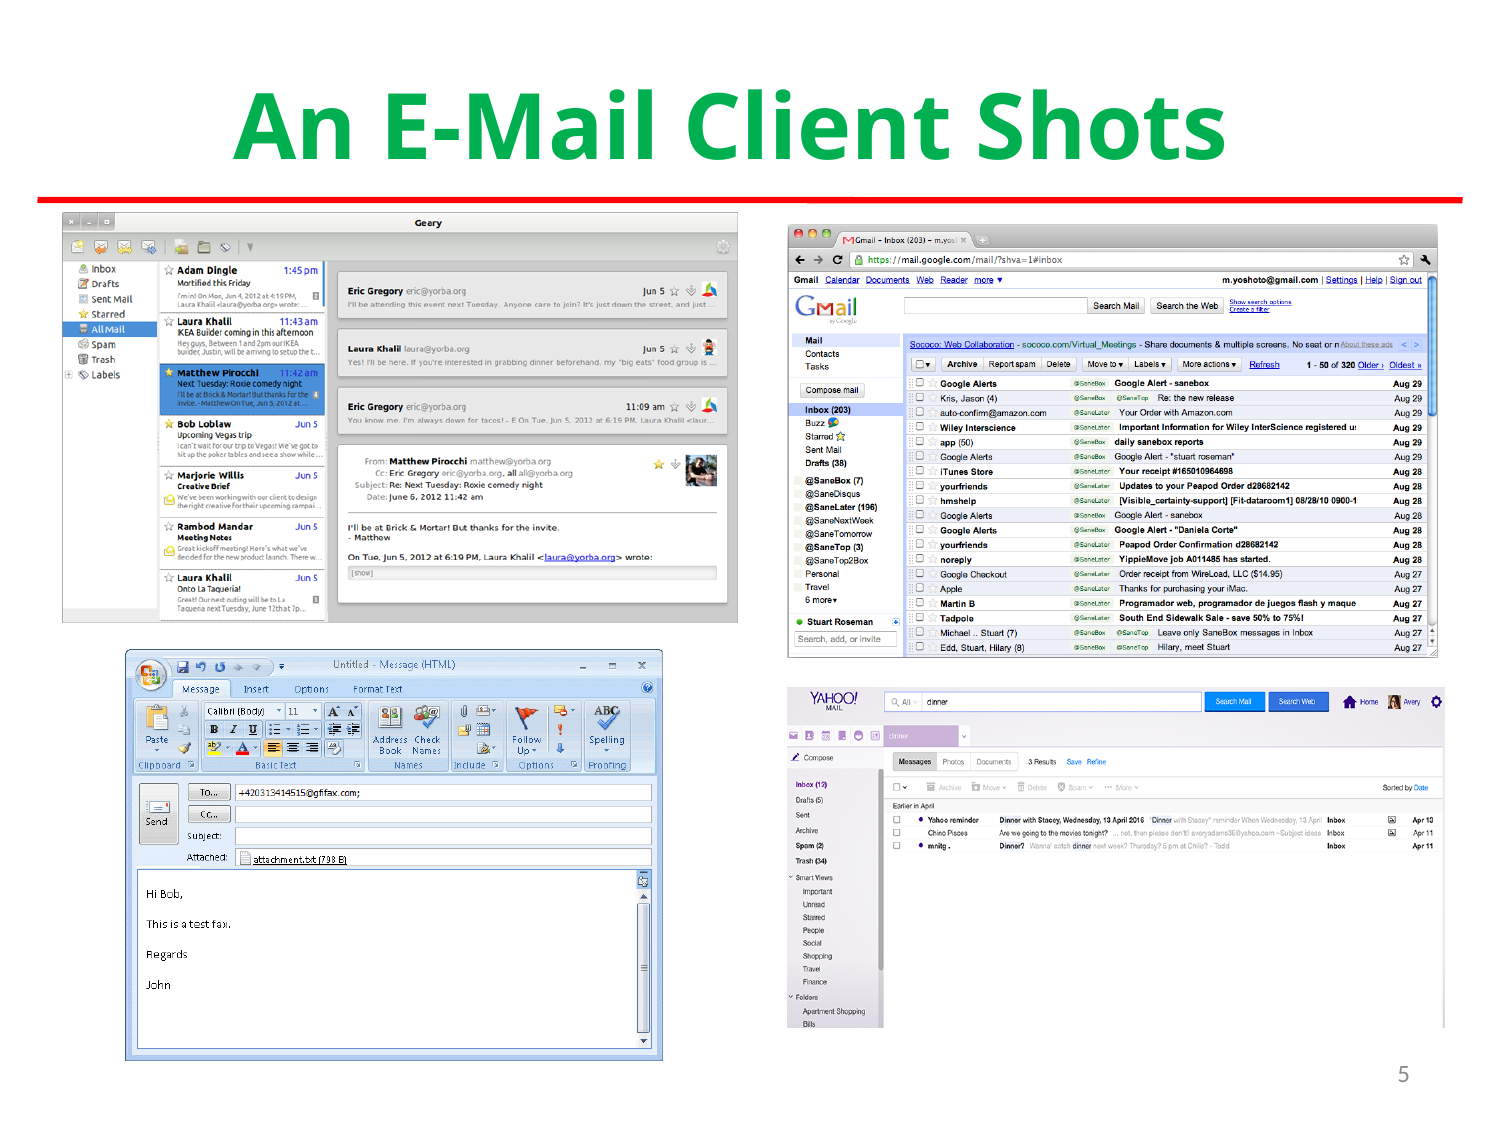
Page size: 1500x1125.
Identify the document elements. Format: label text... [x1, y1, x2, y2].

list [124, 649, 663, 1061]
title An E-Mail Client Shots [37, 45, 1425, 200]
picture [62, 212, 738, 624]
picture [787, 687, 1446, 1028]
slide_number 5 [1074, 1042, 1425, 1103]
picture [787, 224, 1438, 658]
